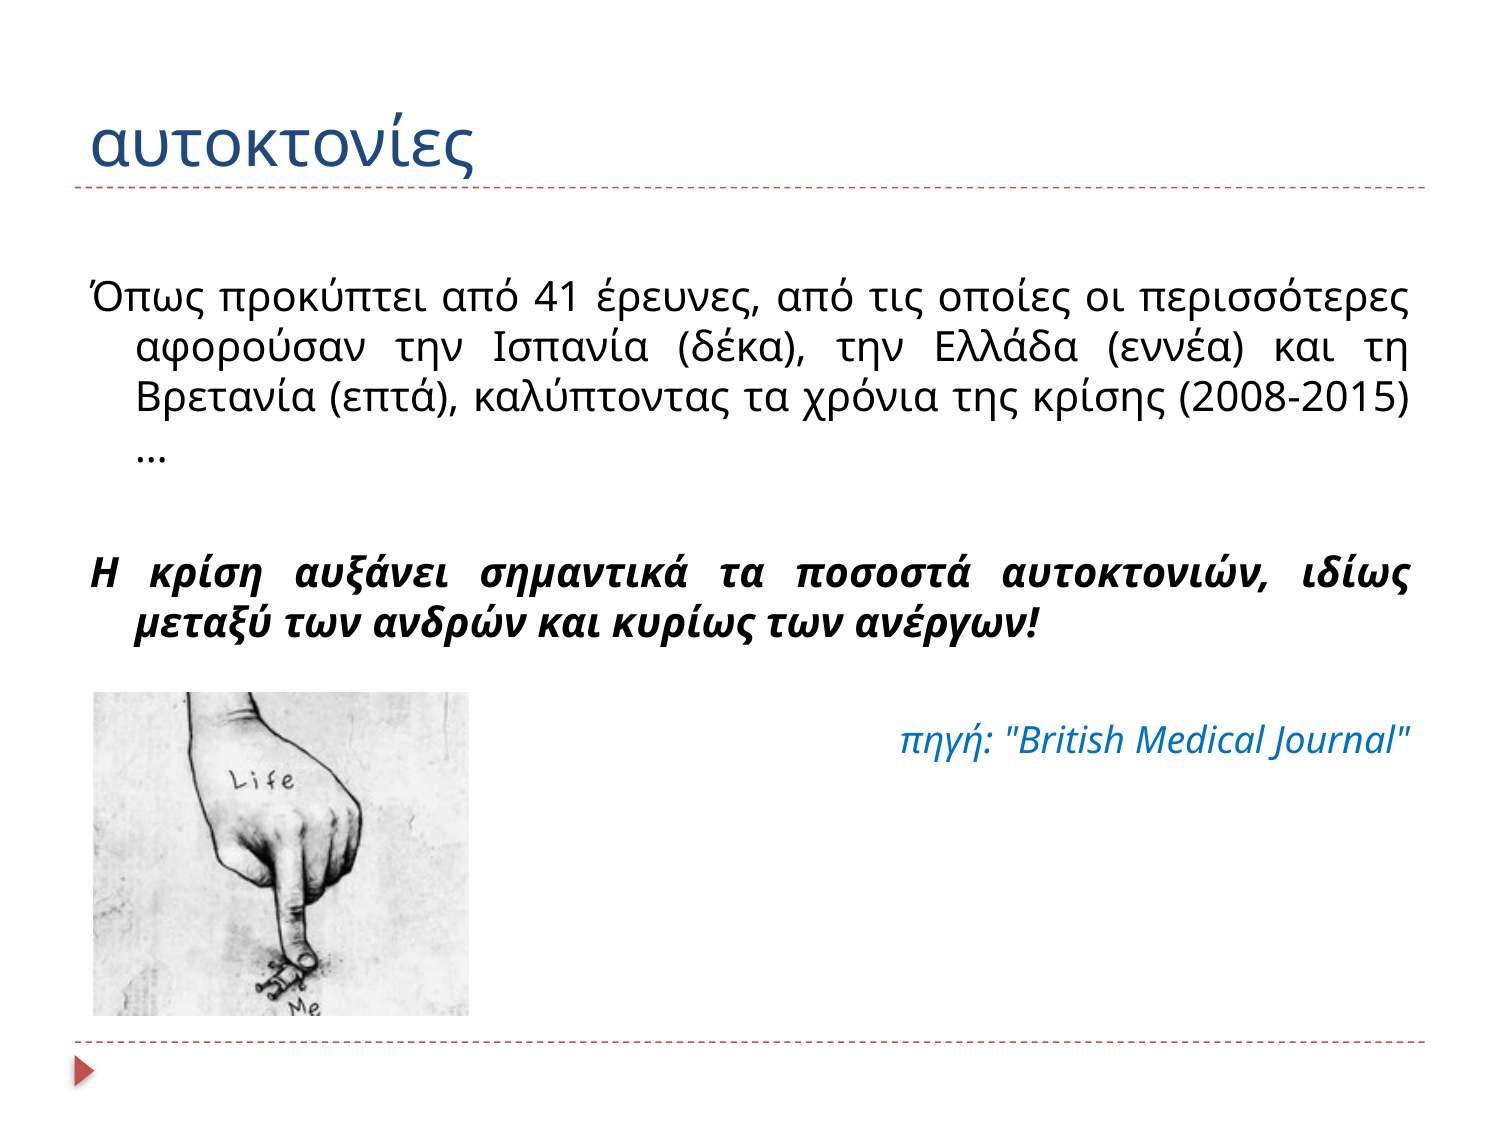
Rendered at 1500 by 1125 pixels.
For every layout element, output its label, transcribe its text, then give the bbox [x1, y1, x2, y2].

title αυτοκτονίες [75, 24, 1425, 188]
list Όπως προκύπτει από 41 έρευνες, από τις οποίες οι περισσότερες αφορούσαν την Ισπανία (δέκα), την Ελλάδα (εννέα) και τη Βρετανία (επτά), καλύπτοντας τα χρόνια της κρίσης (2008-2015)… Η κρίση αυξάνει σημαντικά τα ποσοστά αυτοκτονιών, ιδίως μεταξύ των ανδρών και κυρίως των ανέργων! πηγή: "British Medical Journal" [75, 200, 1425, 1010]
picture [93, 692, 469, 1016]
